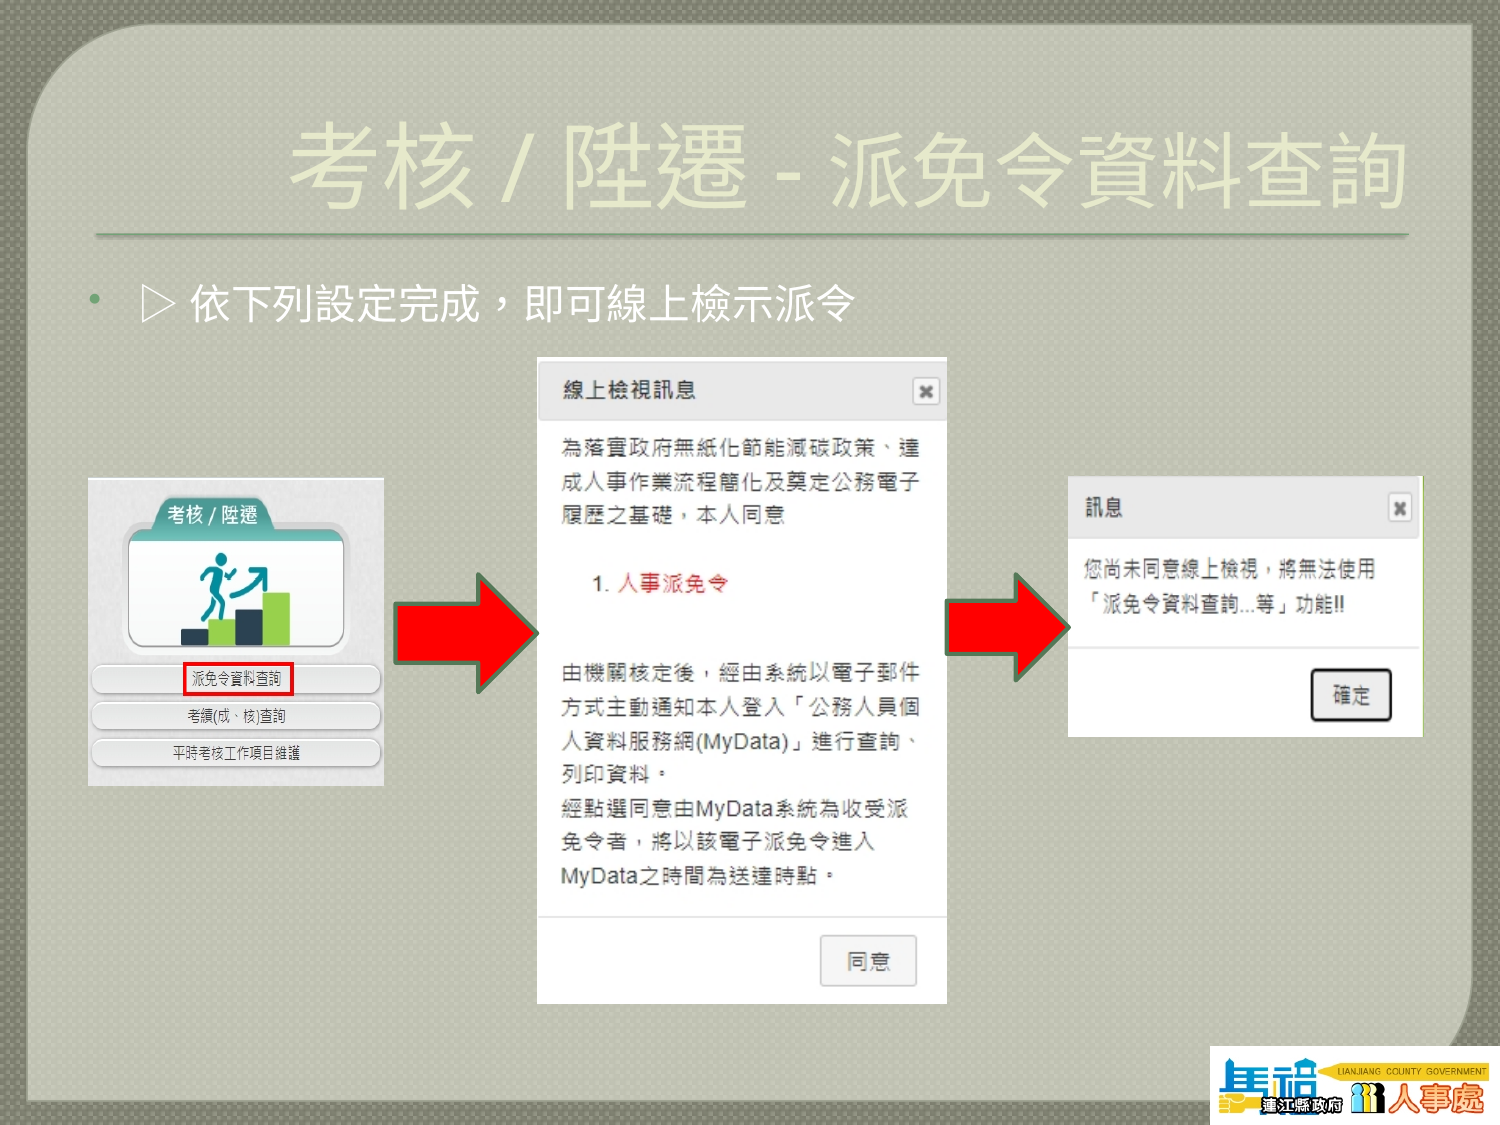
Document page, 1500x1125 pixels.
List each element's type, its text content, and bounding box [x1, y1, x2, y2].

title 考核/陞遷-派免令資料查詢 [75, 41, 1425, 229]
text_box [393, 572, 532, 695]
picture [0, 0, 1500, 1125]
list ▷依下列設定完成，即可線上檢示派令 [75, 270, 1425, 1013]
text_box [951, 572, 1063, 683]
